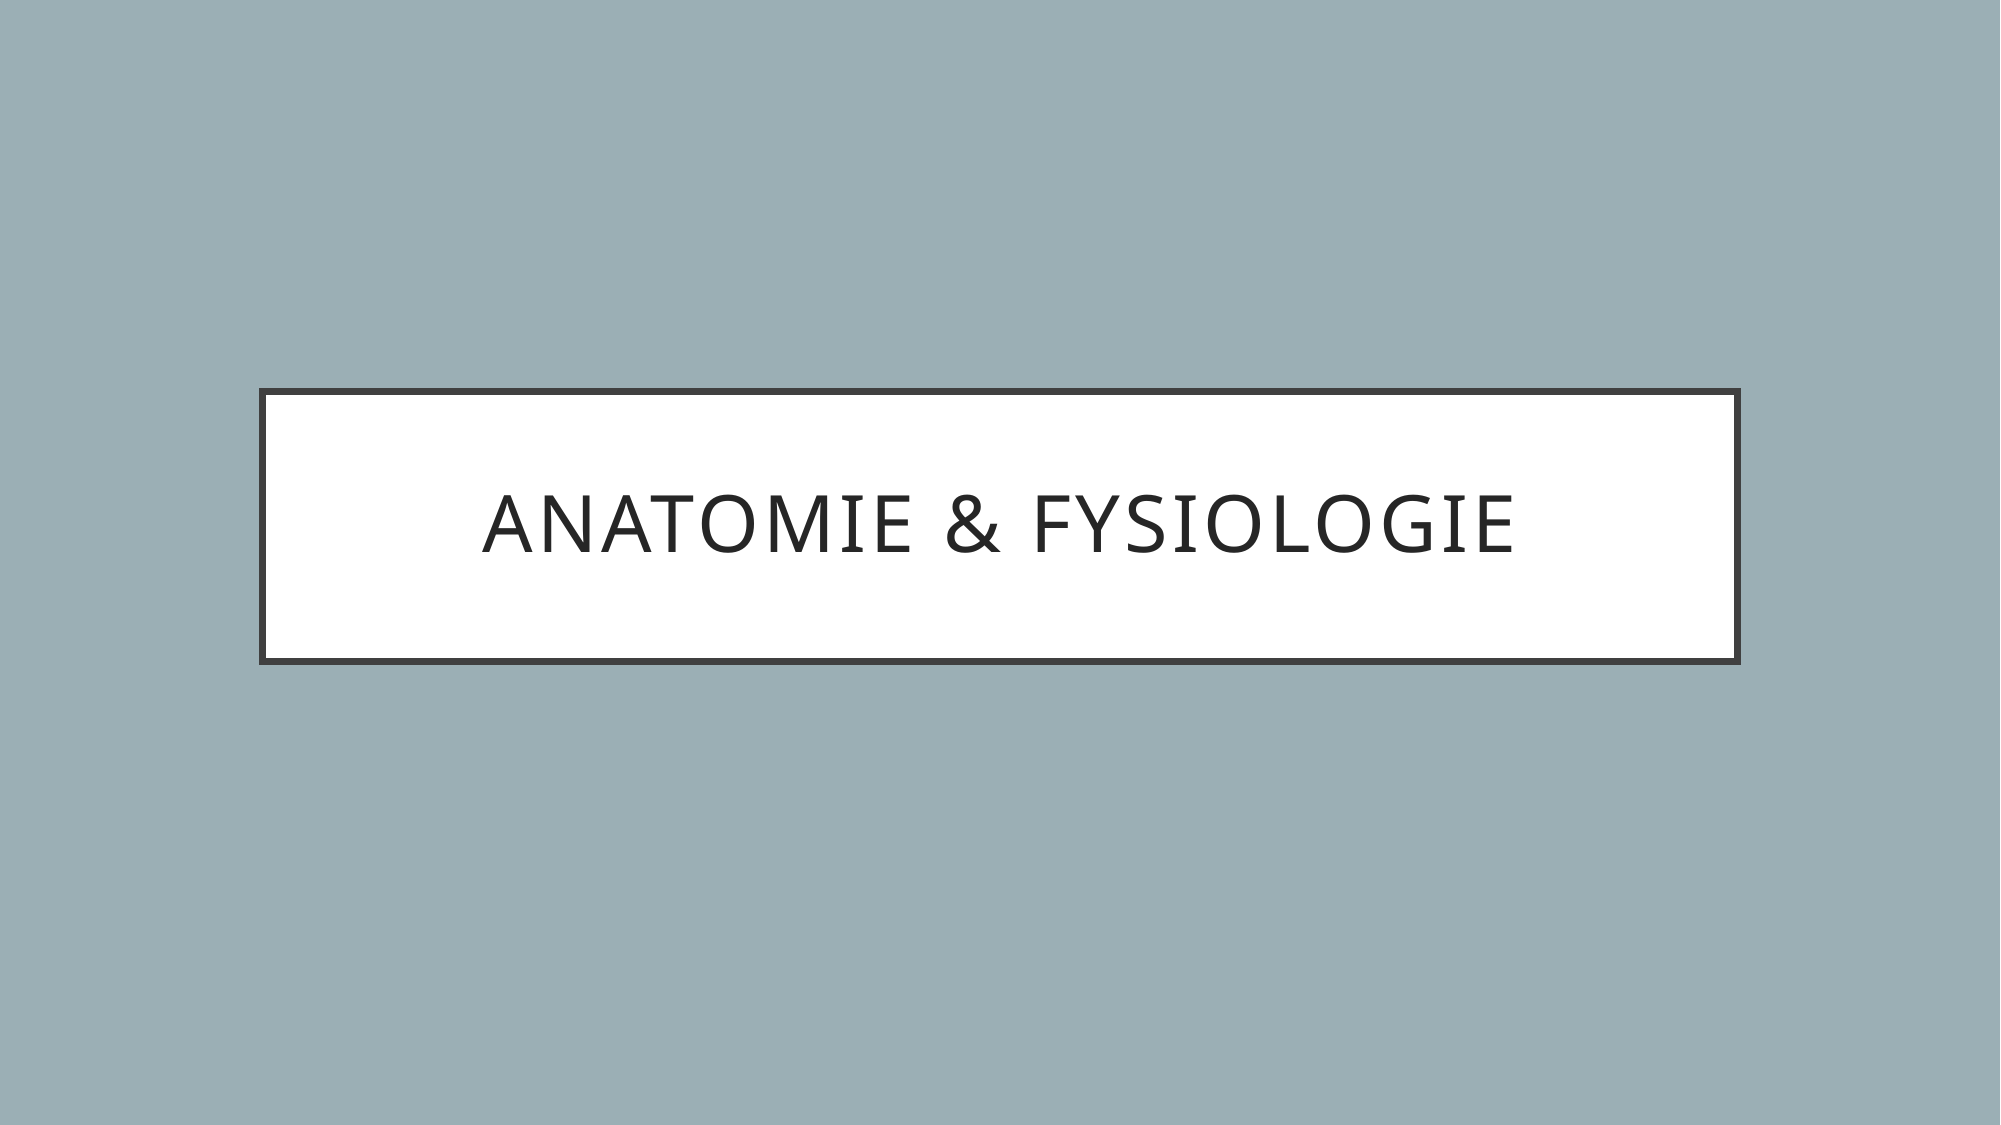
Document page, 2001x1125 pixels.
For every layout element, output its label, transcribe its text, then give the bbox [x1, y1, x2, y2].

title Anatomie & Fysiologie [259, 388, 1741, 665]
